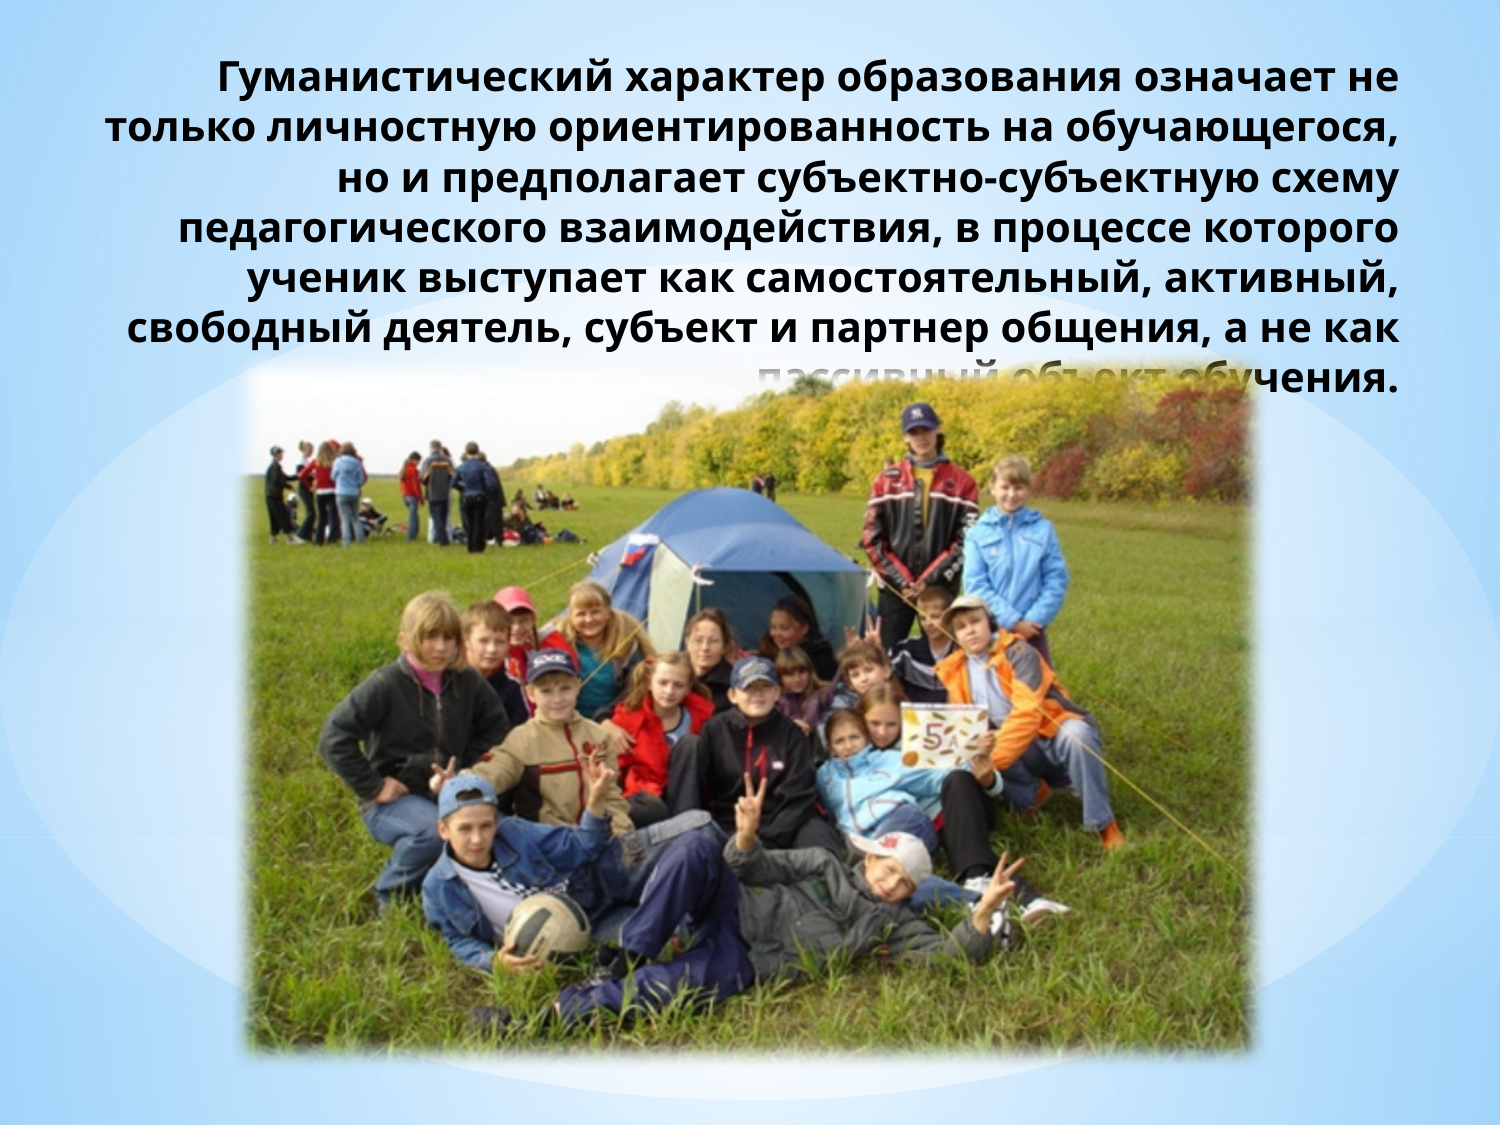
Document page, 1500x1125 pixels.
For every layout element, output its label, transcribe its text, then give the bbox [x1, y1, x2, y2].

picture [229, 349, 1270, 1070]
title Гуманистический характер образования означает не только личностную ориентированность на обучающегося, но и предполагает субъектно-субъектную схему педагогического взаимодействия, в процессе которого ученик выступает как самостоятельный, активный, свободный деятель, субъект и партнер общения, а не как пассивный объект обучения. [64, 42, 1415, 369]
